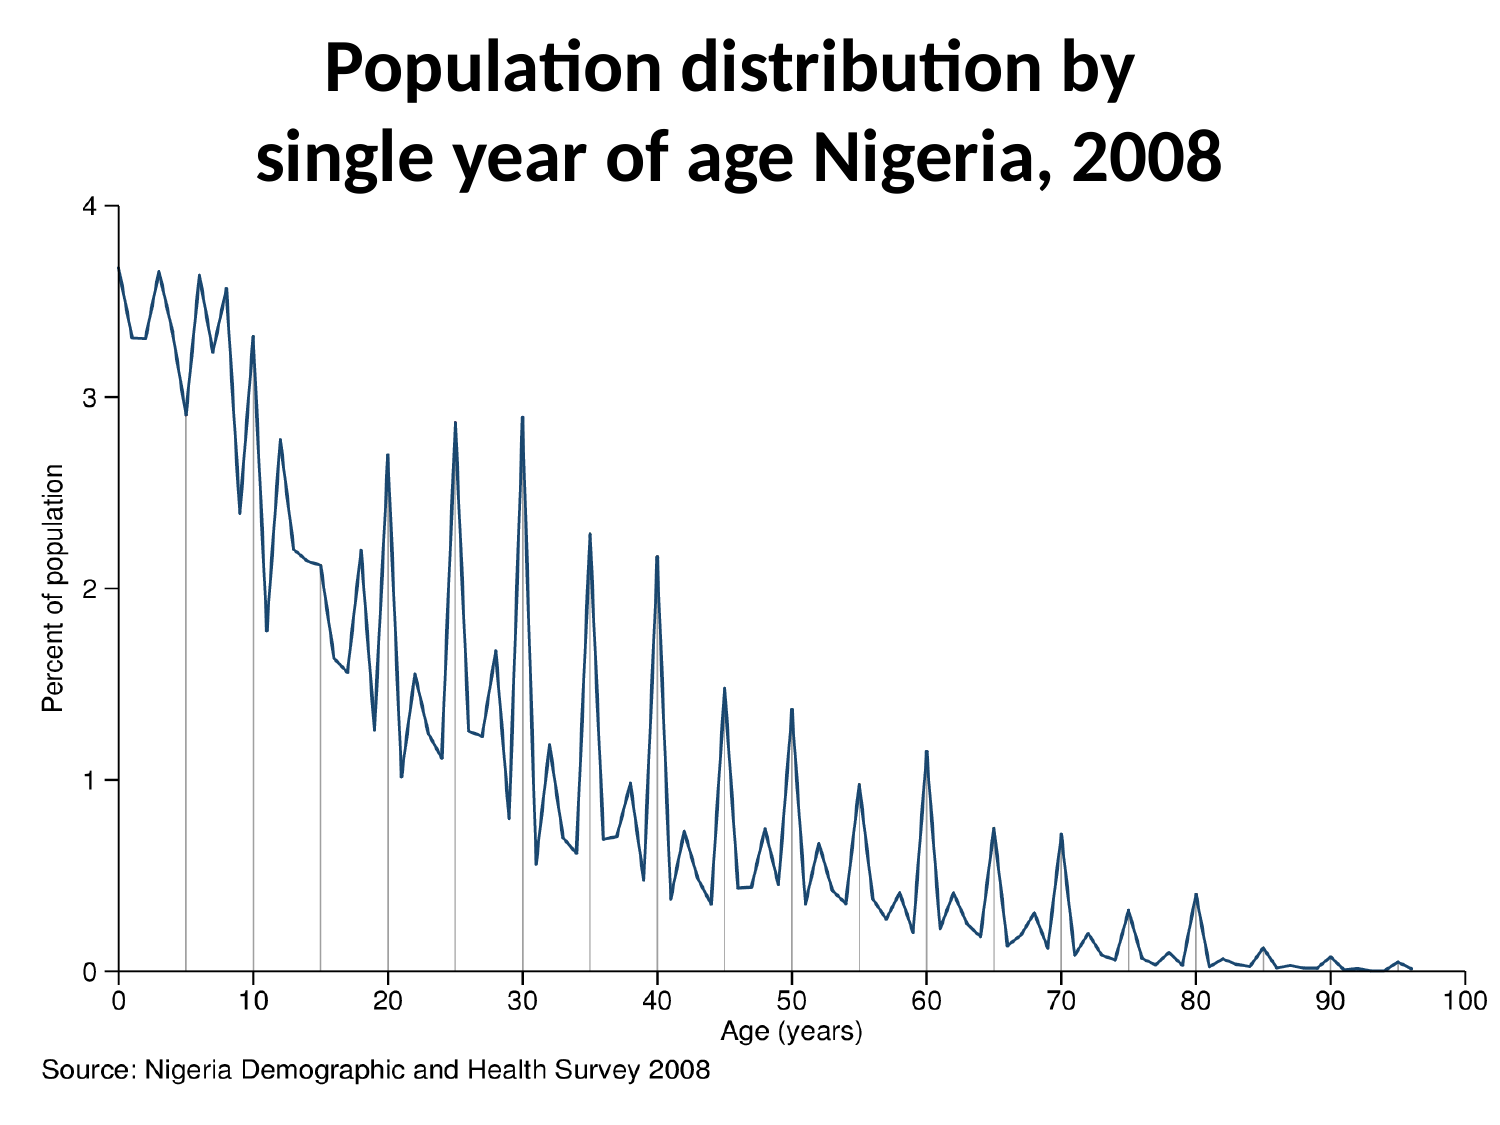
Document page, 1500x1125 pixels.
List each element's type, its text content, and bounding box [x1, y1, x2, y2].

picture [0, 172, 1500, 1125]
text_box Population distribution by single year of age Nigeria, 2008 [113, 8, 1366, 171]
